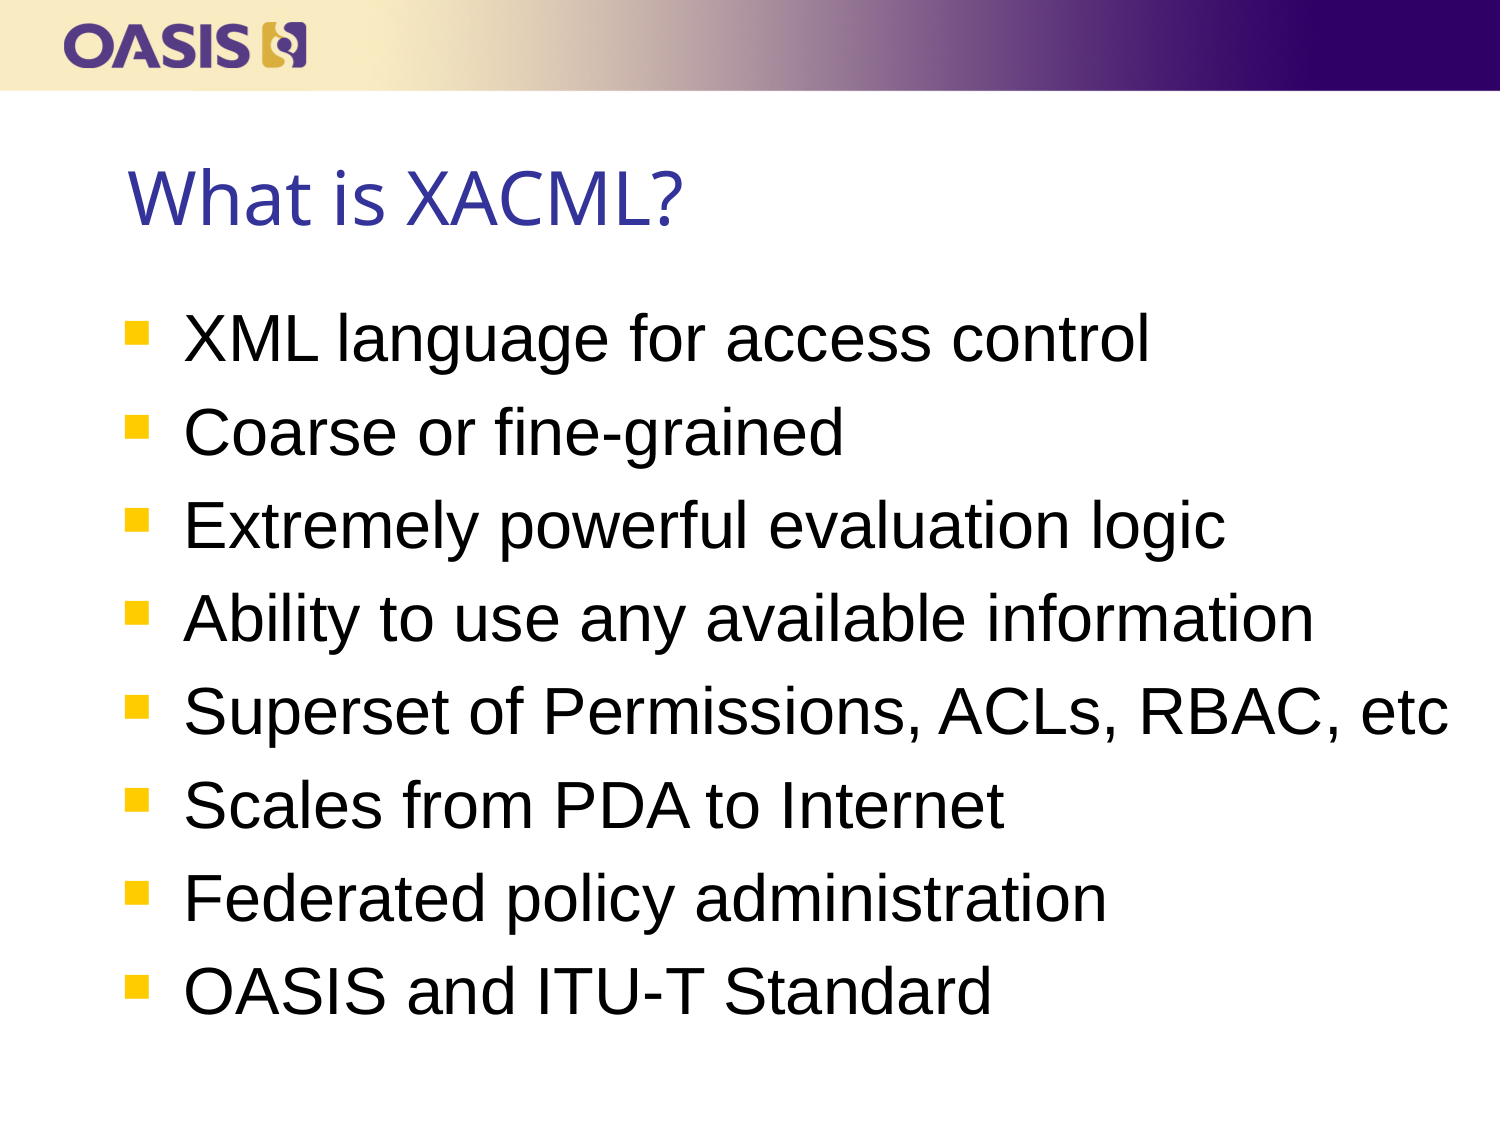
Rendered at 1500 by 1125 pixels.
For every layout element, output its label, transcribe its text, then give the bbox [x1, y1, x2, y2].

picture [0, 0, 1500, 1125]
title What is XACML? [112, 149, 1263, 287]
list XML language for access control Coarse or fine-grained Extremely powerful evaluation logic Ability to use any available information Superset of Permissions, ACLs, RBAC, etc Scales from PDA to Internet Federated policy administration OASIS and ITU-T Standard [112, 287, 1500, 1063]
